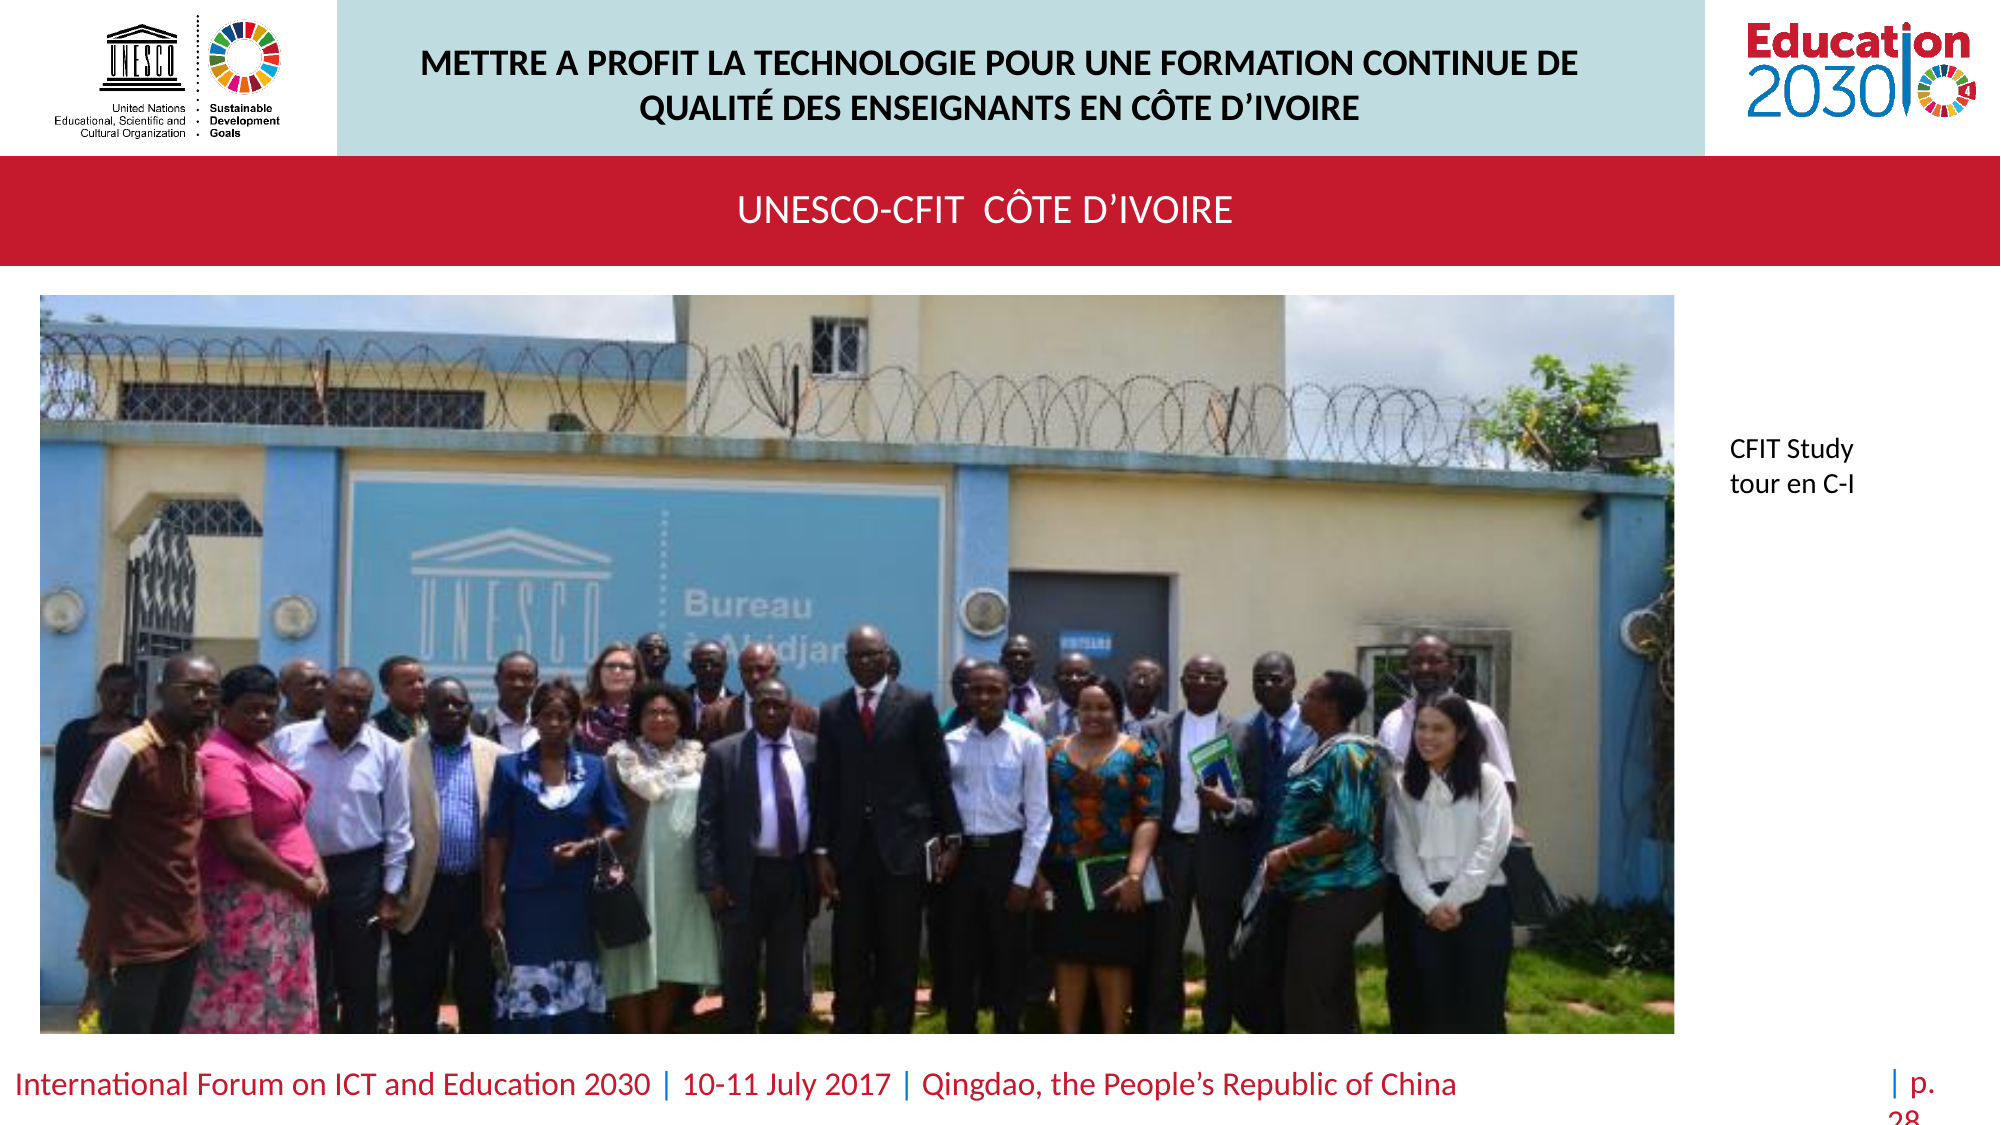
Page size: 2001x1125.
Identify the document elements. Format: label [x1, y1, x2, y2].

text_box [0, 0, 2000, 1111]
list [40, 295, 1675, 1034]
